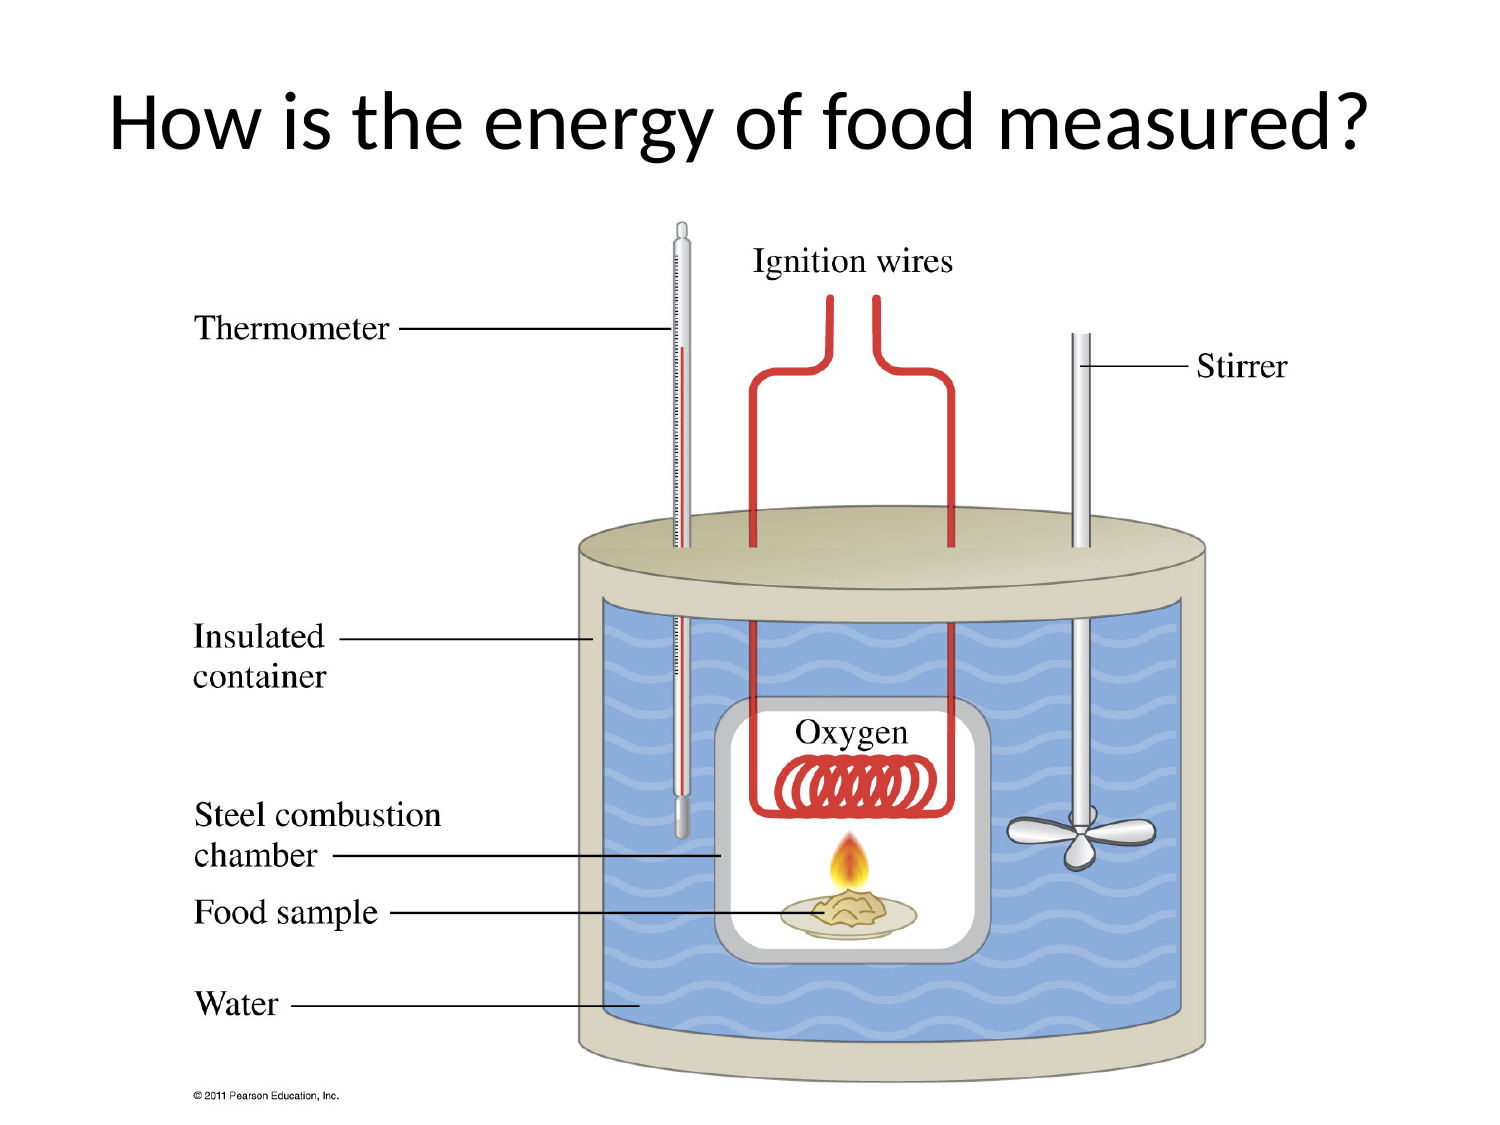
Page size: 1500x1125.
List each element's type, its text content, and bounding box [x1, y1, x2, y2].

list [172, 199, 1310, 1125]
title How is the energy of food measured? [74, 44, 1426, 188]
